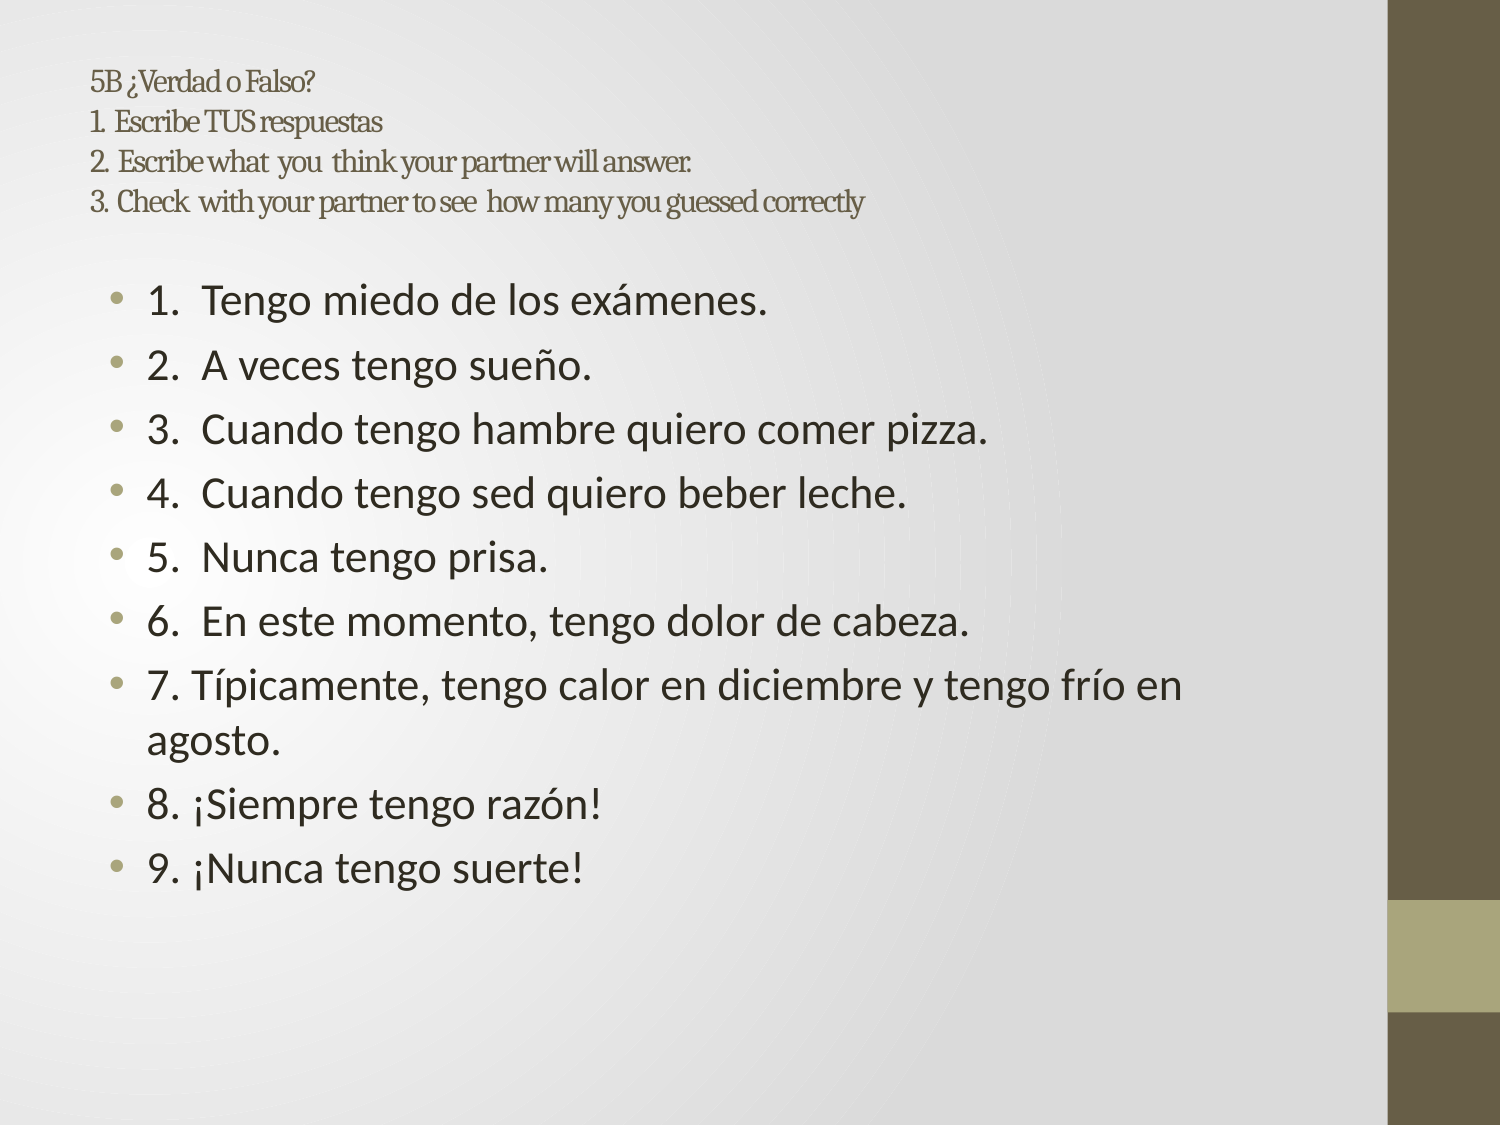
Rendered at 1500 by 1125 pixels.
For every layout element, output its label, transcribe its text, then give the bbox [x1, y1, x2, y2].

list 1. Tengo miedo de los exámenes. 2. A veces tengo sueño. 3. Cuando tengo hambre quiero comer pizza. 4. Cuando tengo sed quiero beber leche. 5. Nunca tengo prisa. 6. En este momento, tengo dolor de cabeza. 7. Típicamente, tengo calor en diciembre y tengo frío en agosto. 8. ¡Siempre tengo razón! 9. ¡Nunca tengo suerte! [75, 262, 1325, 1050]
title 5B ¿Verdad o Falso? 1. Escribe TUS respuestas 2. Escribe what you think your partner will answer. 3. Check with your partner to see how many you guessed correctly [75, 45, 1325, 233]
